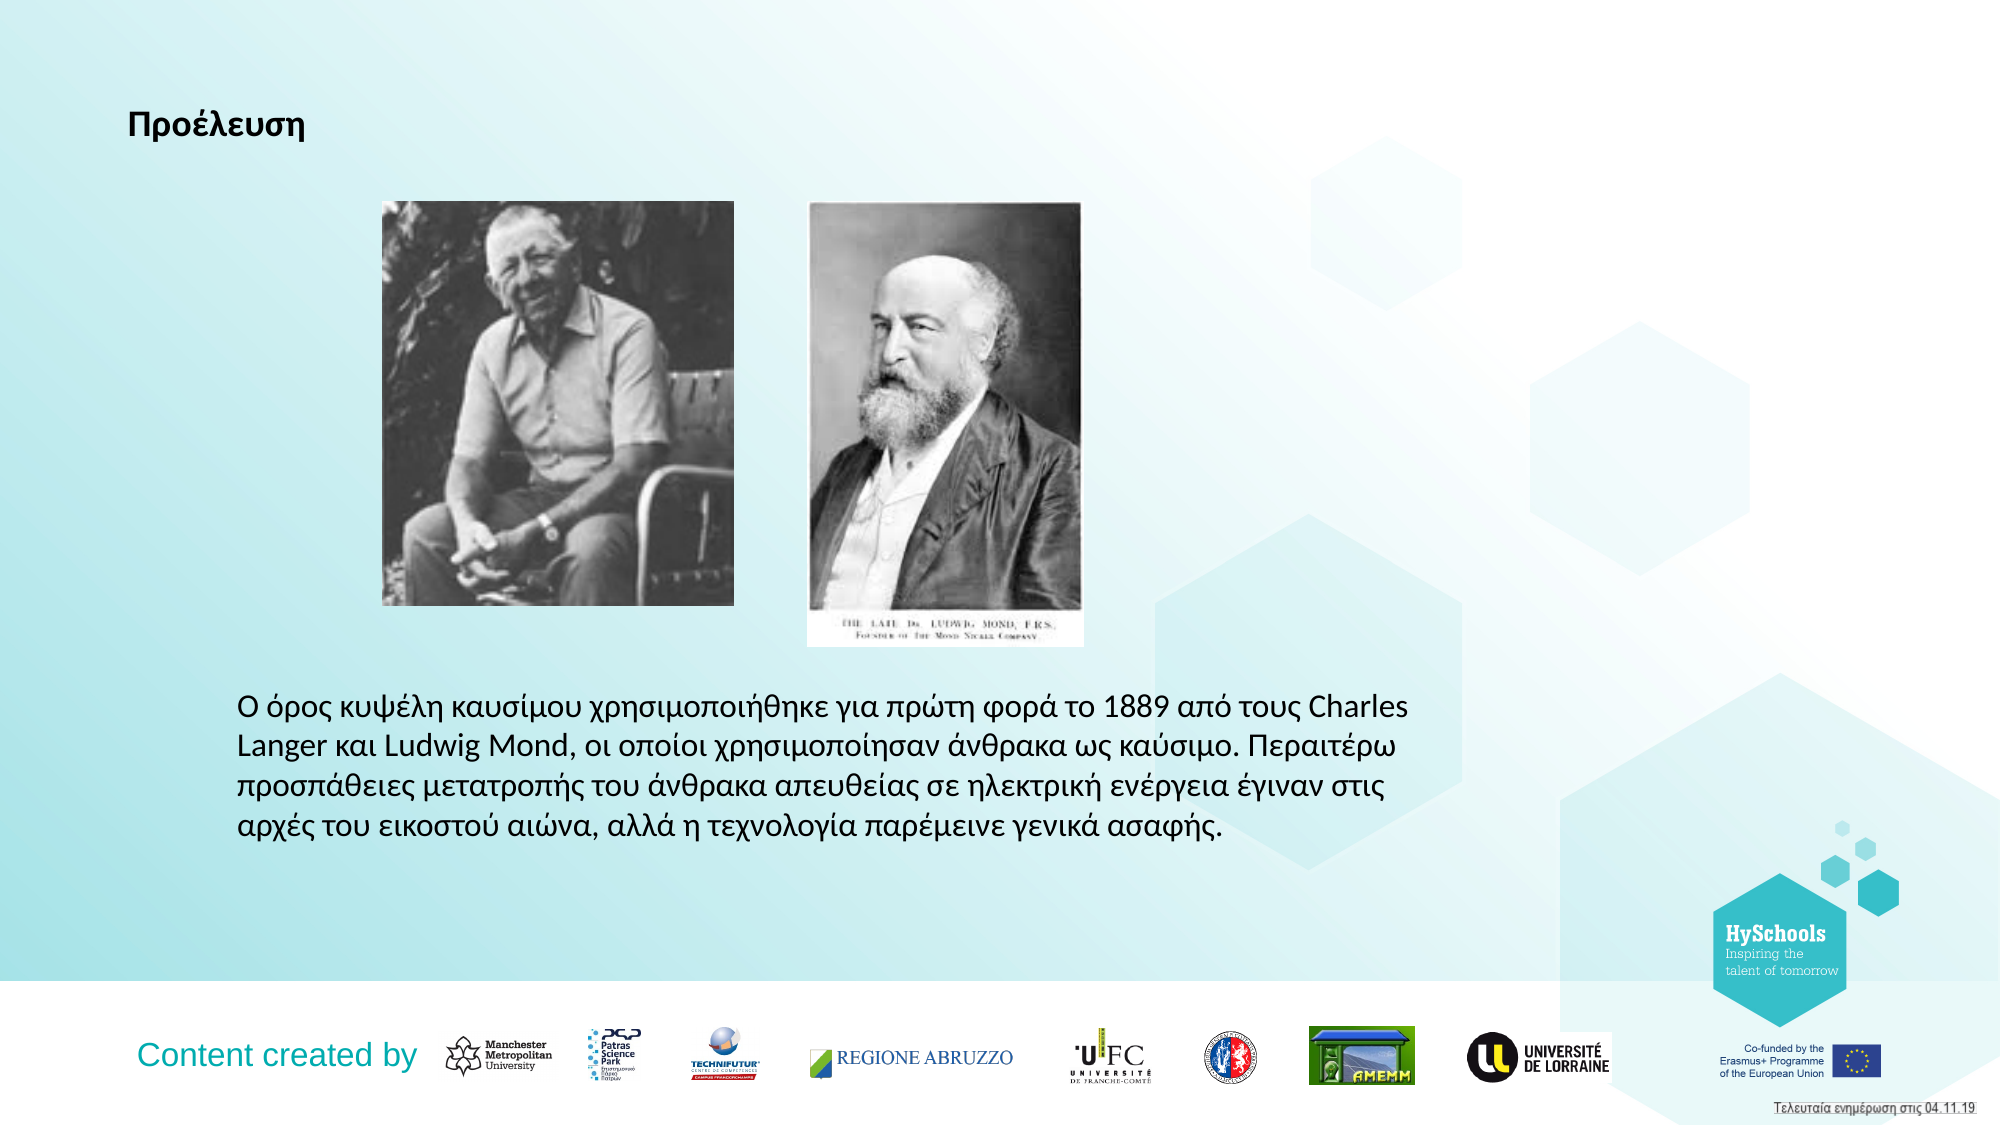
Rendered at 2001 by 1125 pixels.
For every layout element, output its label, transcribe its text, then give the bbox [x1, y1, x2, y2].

picture [0, 0, 2000, 1125]
text_box Προέλευση [113, 91, 1890, 152]
text_box Ο όρος κυψέλη καυσίμου χρησιμοποιήθηκε για πρώτη φορά το 1889 από τους Charles Langer και Ludwig Mond, οι οποίοι χρησιμοποίησαν άνθρακα ως καύσιμο. Περαιτέρω προσπάθειες μετατροπής του άνθρακα απευθείας σε ηλεκτρική ενέργεια έγιναν στις αρχές του εικοστού αιώνα, αλλά η τεχνολογία παρέμεινε γενικά ασαφής. [222, 676, 1427, 851]
